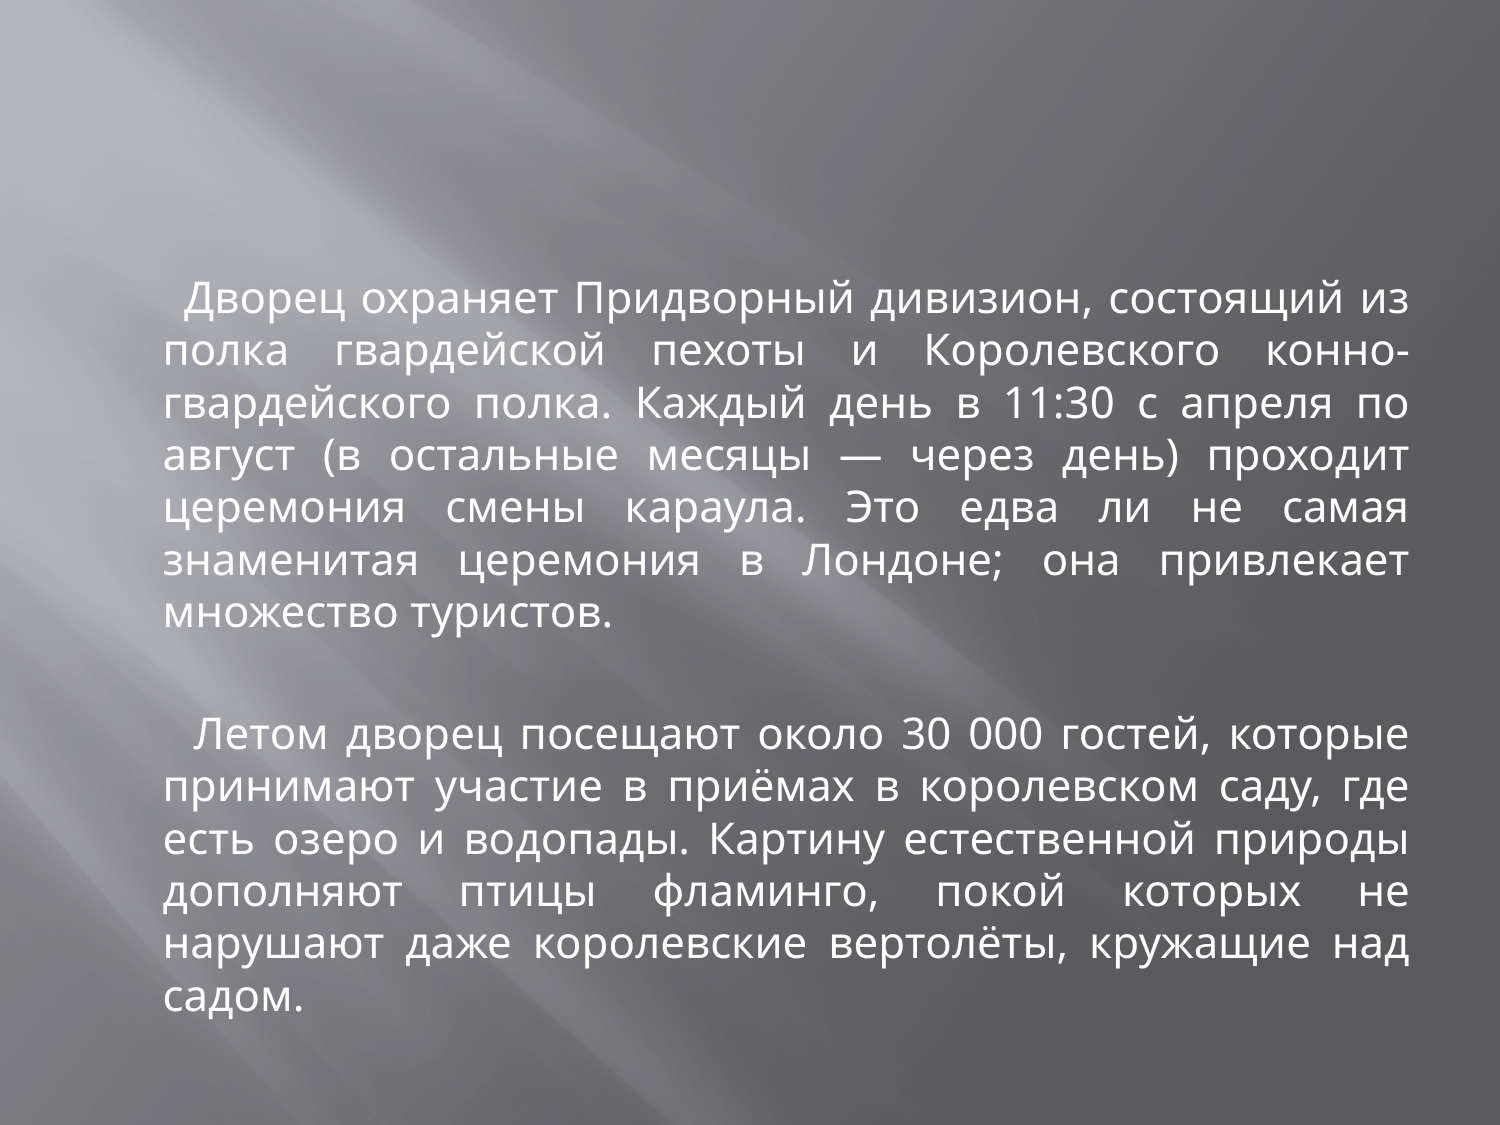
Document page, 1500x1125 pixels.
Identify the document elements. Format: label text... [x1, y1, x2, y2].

list Дворец охраняет Придворный дивизион, состоящий из полка гвардейской пехоты и Королевского конно-гвардейского полка. Каждый день в 11:30 с апреля по август (в остальные месяцы — через день) проходит церемония смены караула. Это едва ли не самая знаменитая церемония в Лондоне; она привлекает множество туристов. Летом дворец посещают около 30 000 гостей, которые принимают участие в приёмах в королевском саду, где есть озеро и водопады. Картину естественной природы дополняют птицы фламинго, покой которых не нарушают даже королевские вертолёты, кружащие над садом. [75, 262, 1425, 1035]
